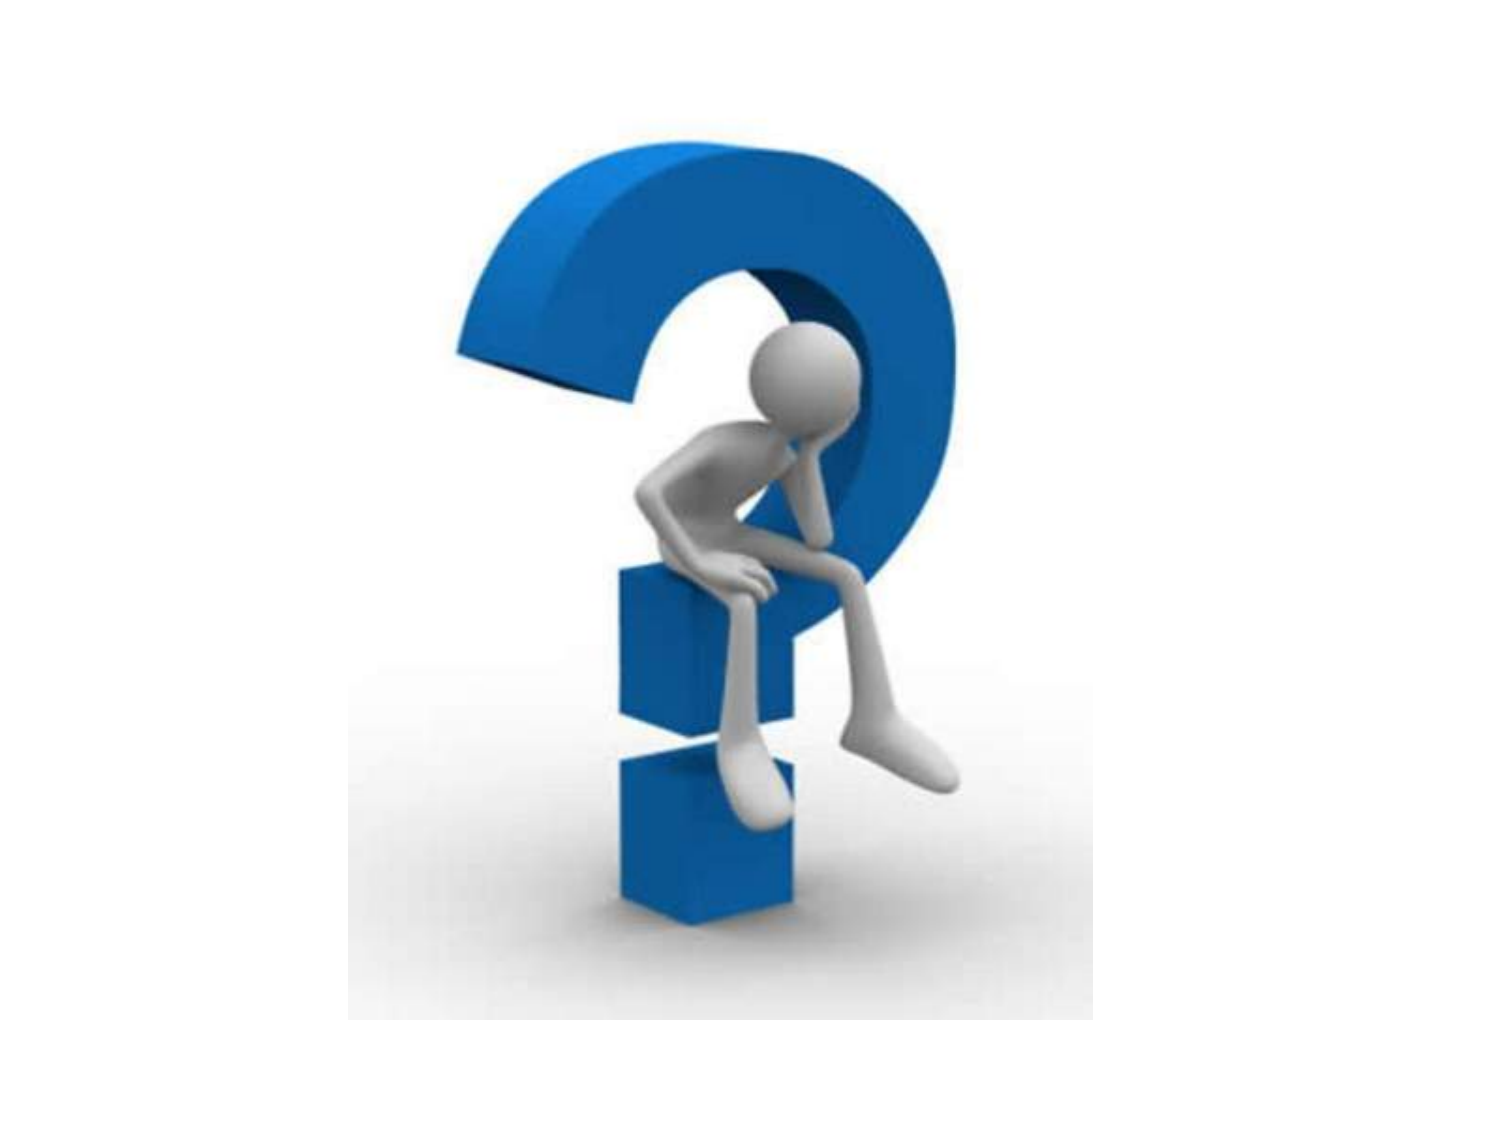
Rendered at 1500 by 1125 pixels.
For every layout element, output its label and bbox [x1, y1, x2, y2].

list [348, 89, 1093, 1021]
